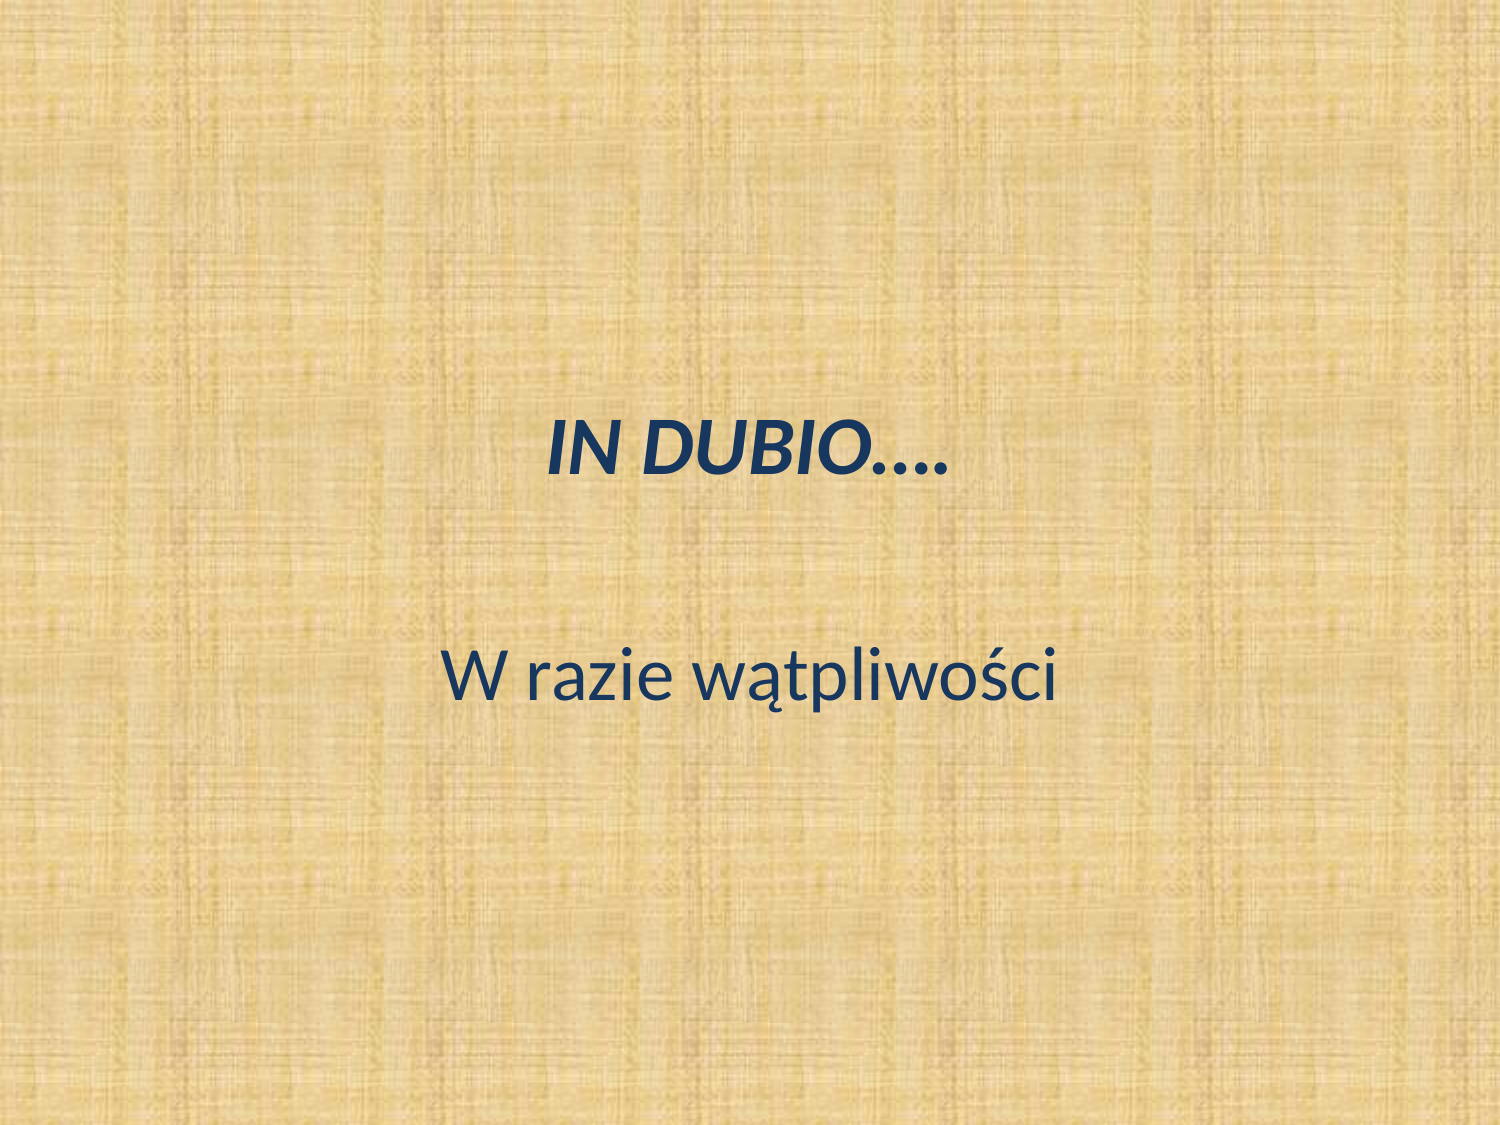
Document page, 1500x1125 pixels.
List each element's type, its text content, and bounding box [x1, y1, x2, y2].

picture [0, 0, 1500, 1125]
list IN DUBIO…. W razie wątpliwości [17, 267, 1483, 1047]
